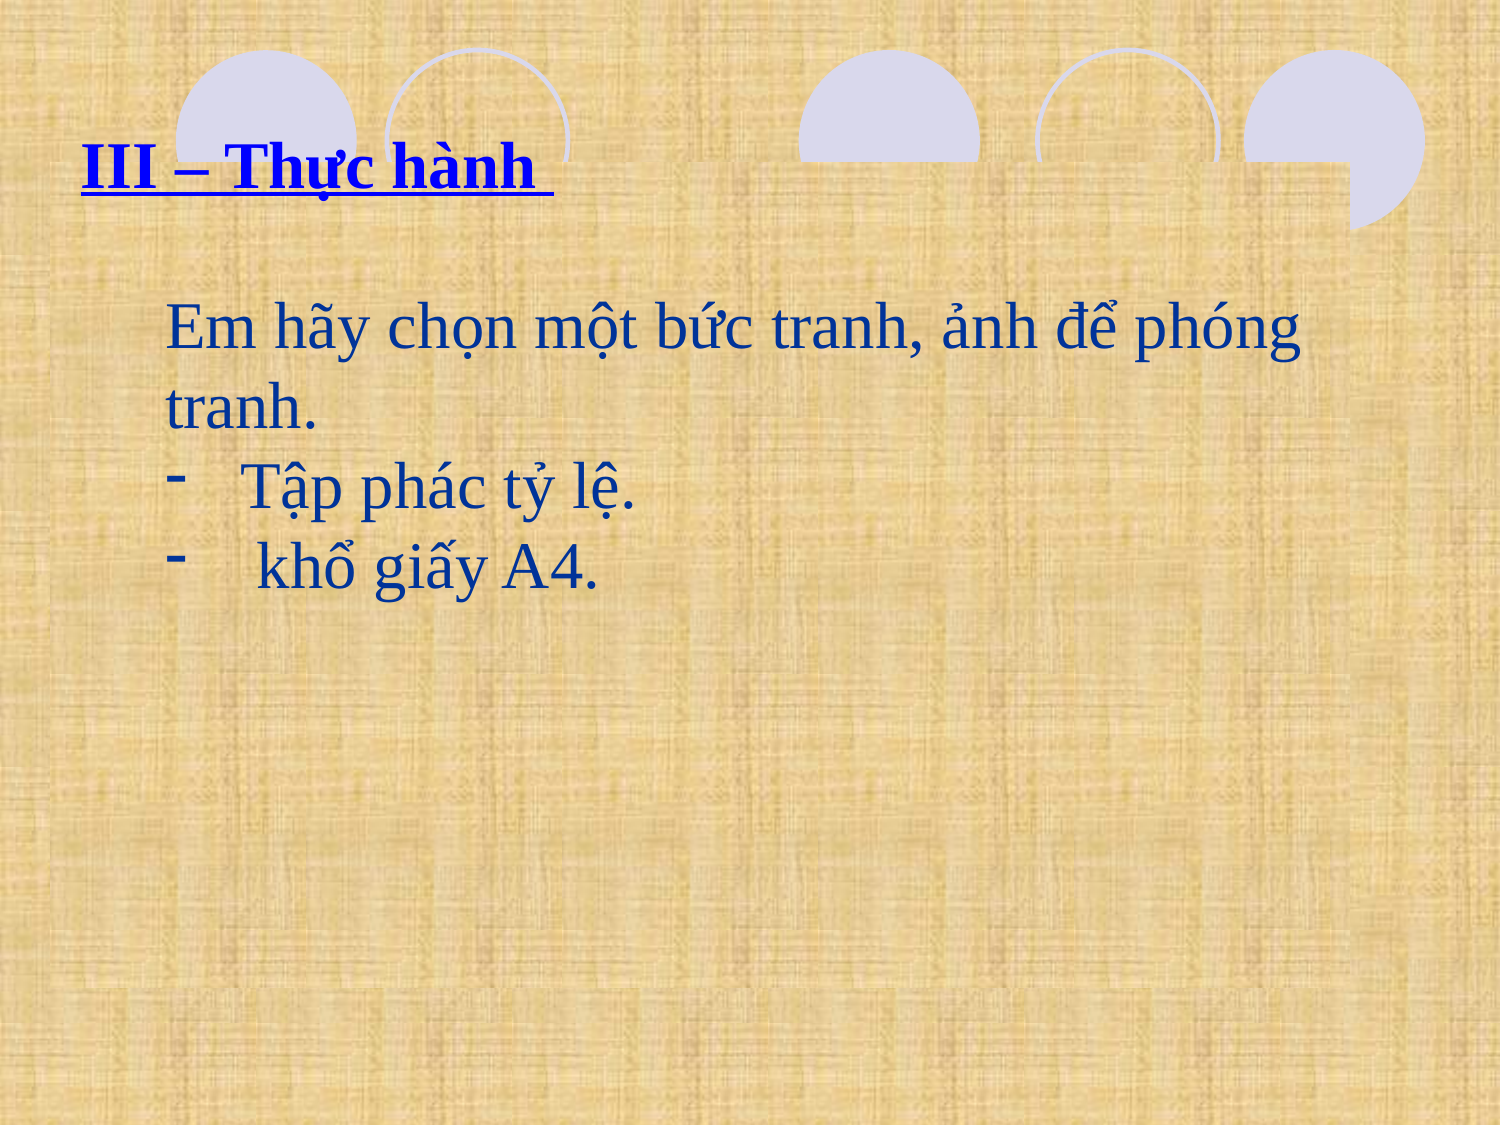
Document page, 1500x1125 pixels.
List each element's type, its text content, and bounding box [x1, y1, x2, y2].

text_box III – Thực hành [65, 114, 741, 210]
text_box Em hãy chọn một bức tranh, ảnh để phóng tranh. Tập phác tỷ lệ. khổ giấy A4. [150, 274, 1401, 610]
text_box [50, 162, 1350, 988]
picture [0, 0, 1500, 1125]
